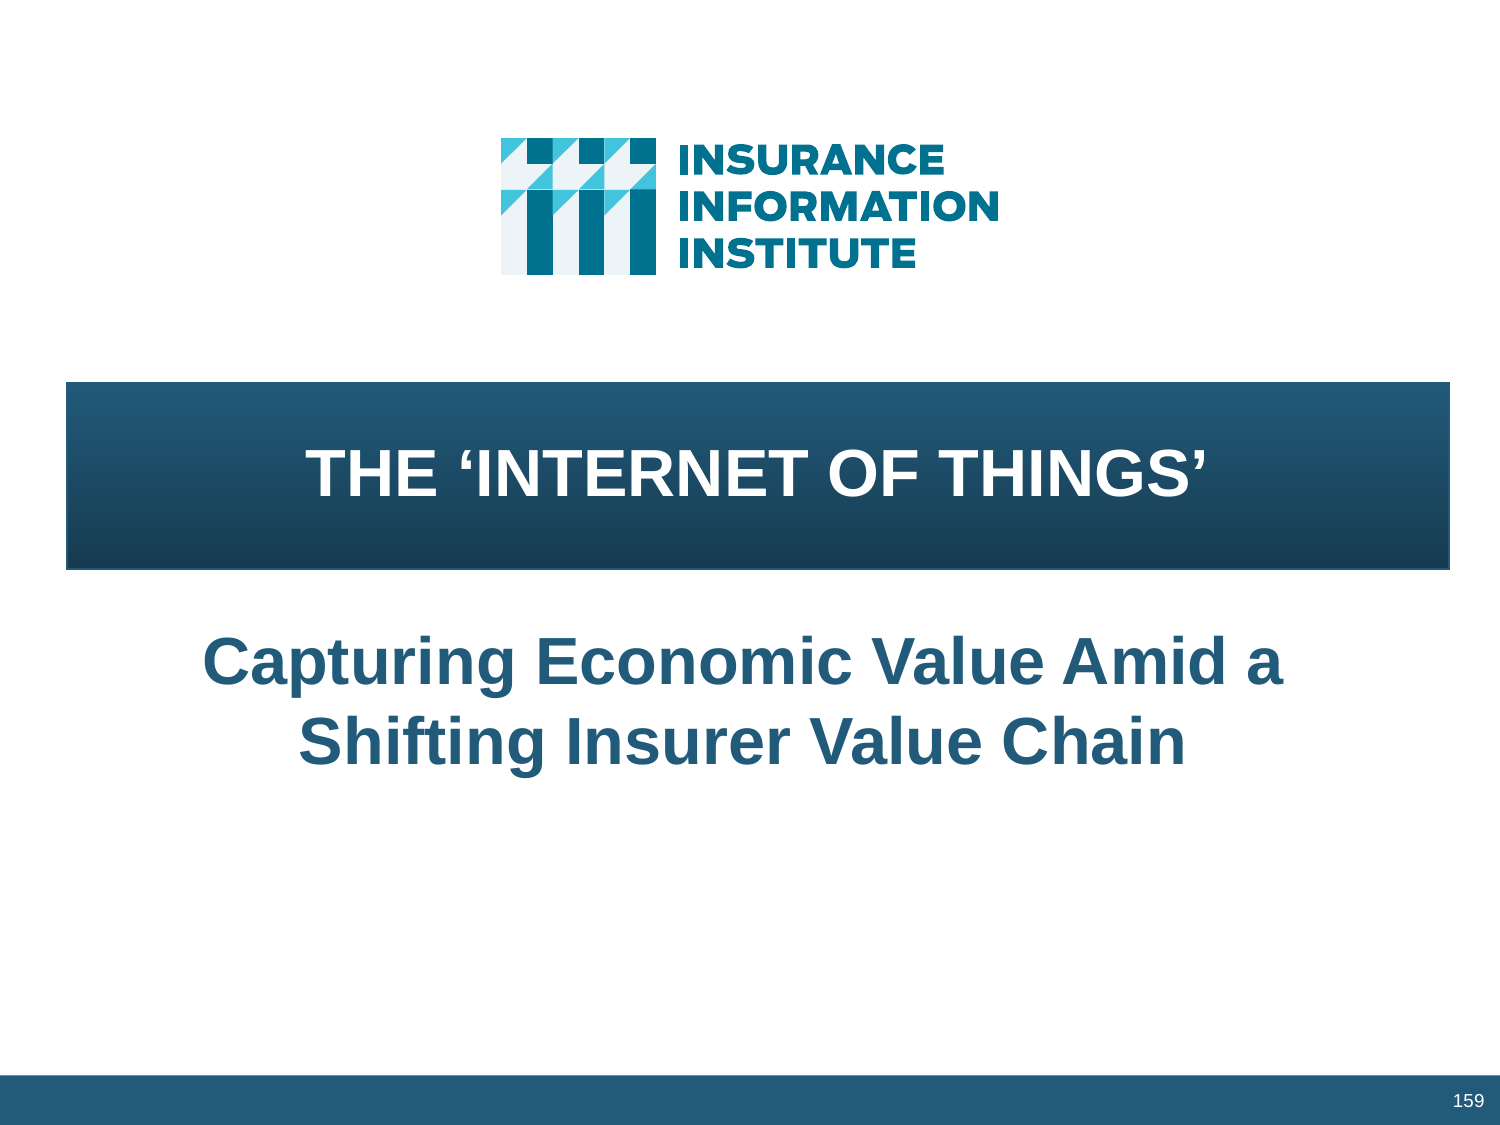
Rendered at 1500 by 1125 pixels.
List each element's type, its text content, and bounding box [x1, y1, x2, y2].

text_box THE ‘INTERNET OF THINGS’ [66, 382, 1449, 569]
text_box [0, 1075, 1500, 1125]
picture [500, 137, 998, 275]
text_box 159 [1410, 1091, 1485, 1111]
text_box Capturing Economic Value Amid a Shifting Insurer Value Chain [58, 610, 1429, 786]
